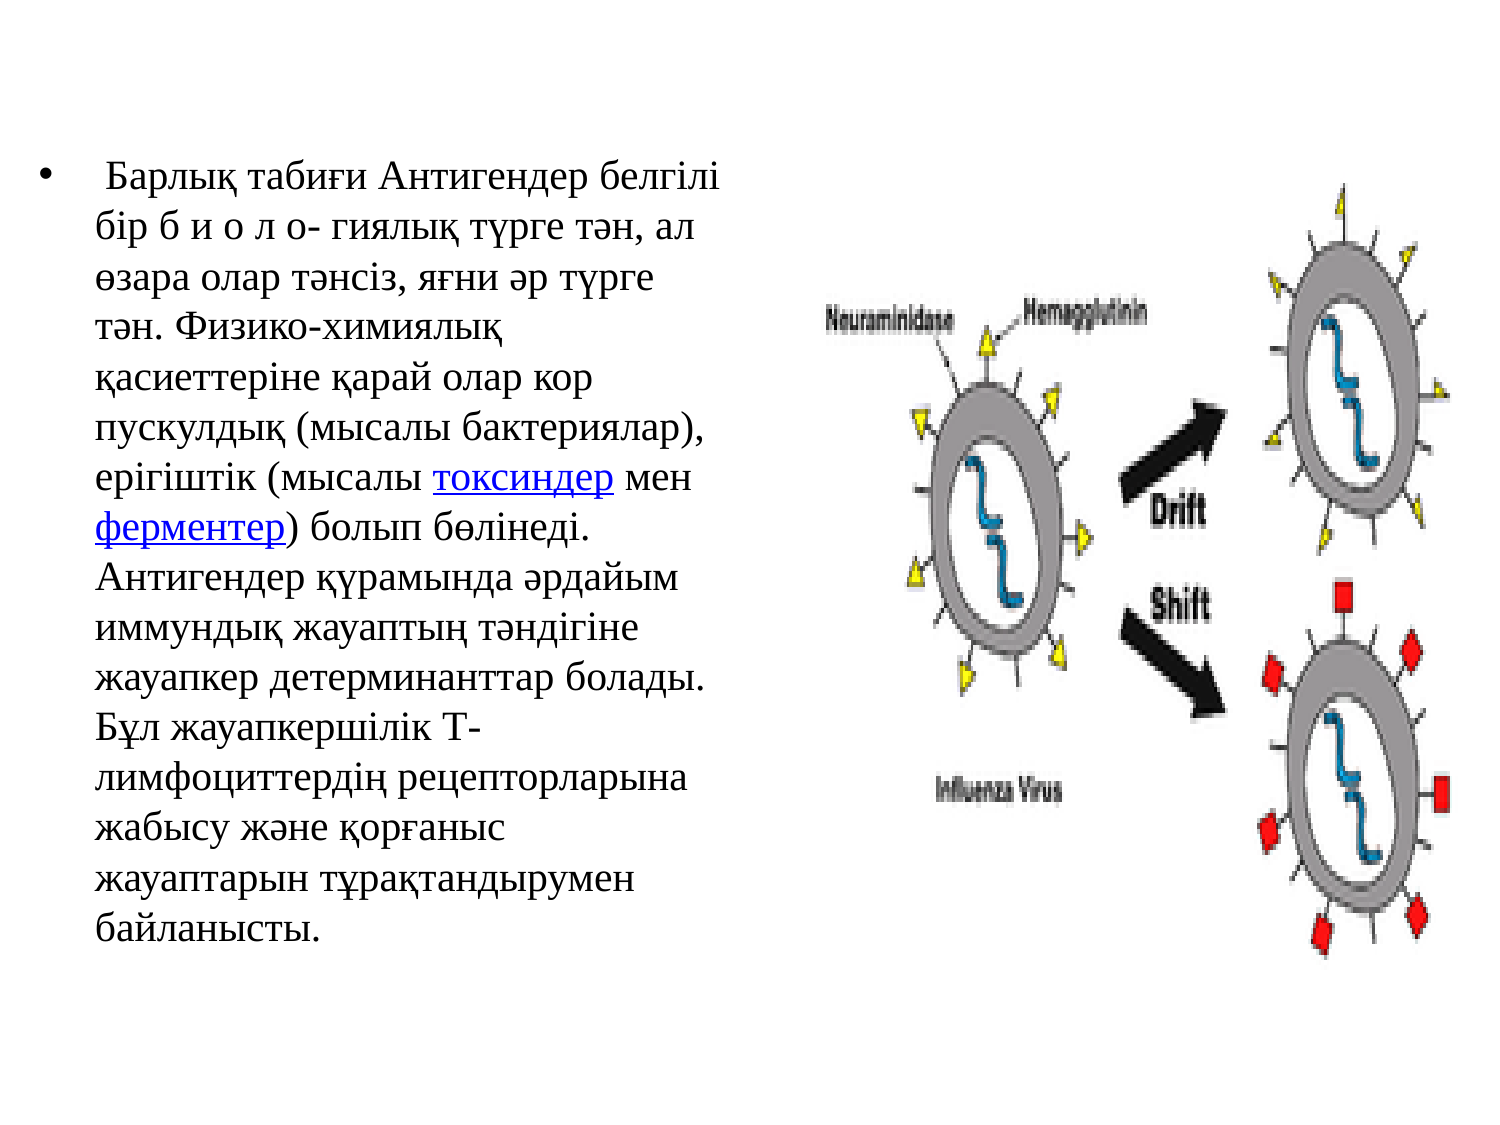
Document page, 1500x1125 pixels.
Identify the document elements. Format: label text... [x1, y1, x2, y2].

list Барлық табиғи Антигендер белгілі бір б и о л о- гиялық түрге тән, ал өзара олар тәнсіз, яғни әр түрге тән. Физико-химиялық қасиеттеріне қарай олар кор пускулдық (мысалы бактериялар), ерігіштік (мысалы токсиндер мен ферментер) болып бөлінеді. Антигендер қүрамында әрдайым иммундық жауаптың тәндігіне жауапкер детерминанттар болады. Бұл жауапкершілік Т-лимфоциттердің рецепторларына жабысу және қорғаныс жауаптарын тұрақтандырумен байланысты. [23, 140, 739, 1099]
picture [808, 152, 1477, 997]
